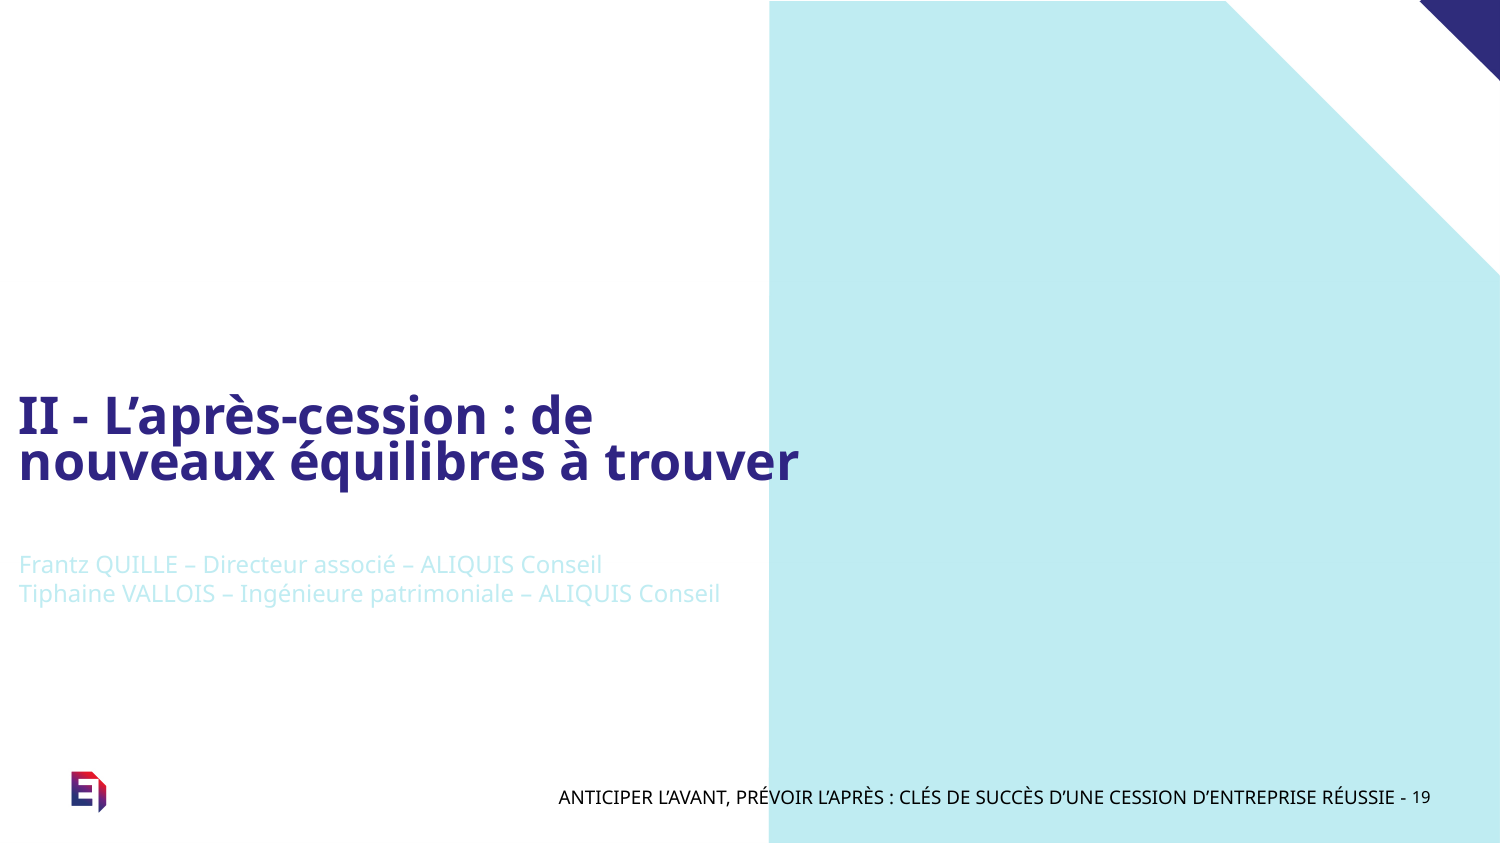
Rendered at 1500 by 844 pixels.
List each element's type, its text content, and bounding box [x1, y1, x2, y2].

title II - L’après-cession : de nouveaux équilibres à trouver [18, 398, 829, 492]
text_box Frantz QUILLE – Directeur associé – ALIQUIS Conseil Tiphaine VALLOIS – Ingénieure patrimoniale – ALIQUIS Conseil [18, 548, 1368, 608]
slide_number 19 [1411, 786, 1463, 807]
picture [0, 0, 1500, 844]
footer ANTICIPER L’AVANT, PRÉVOIR L’APRÈS : CLÉS DE SUCCÈS D’UNE CESSION D’ENTREPRISE RÉUSSIE - [106, 786, 1411, 807]
